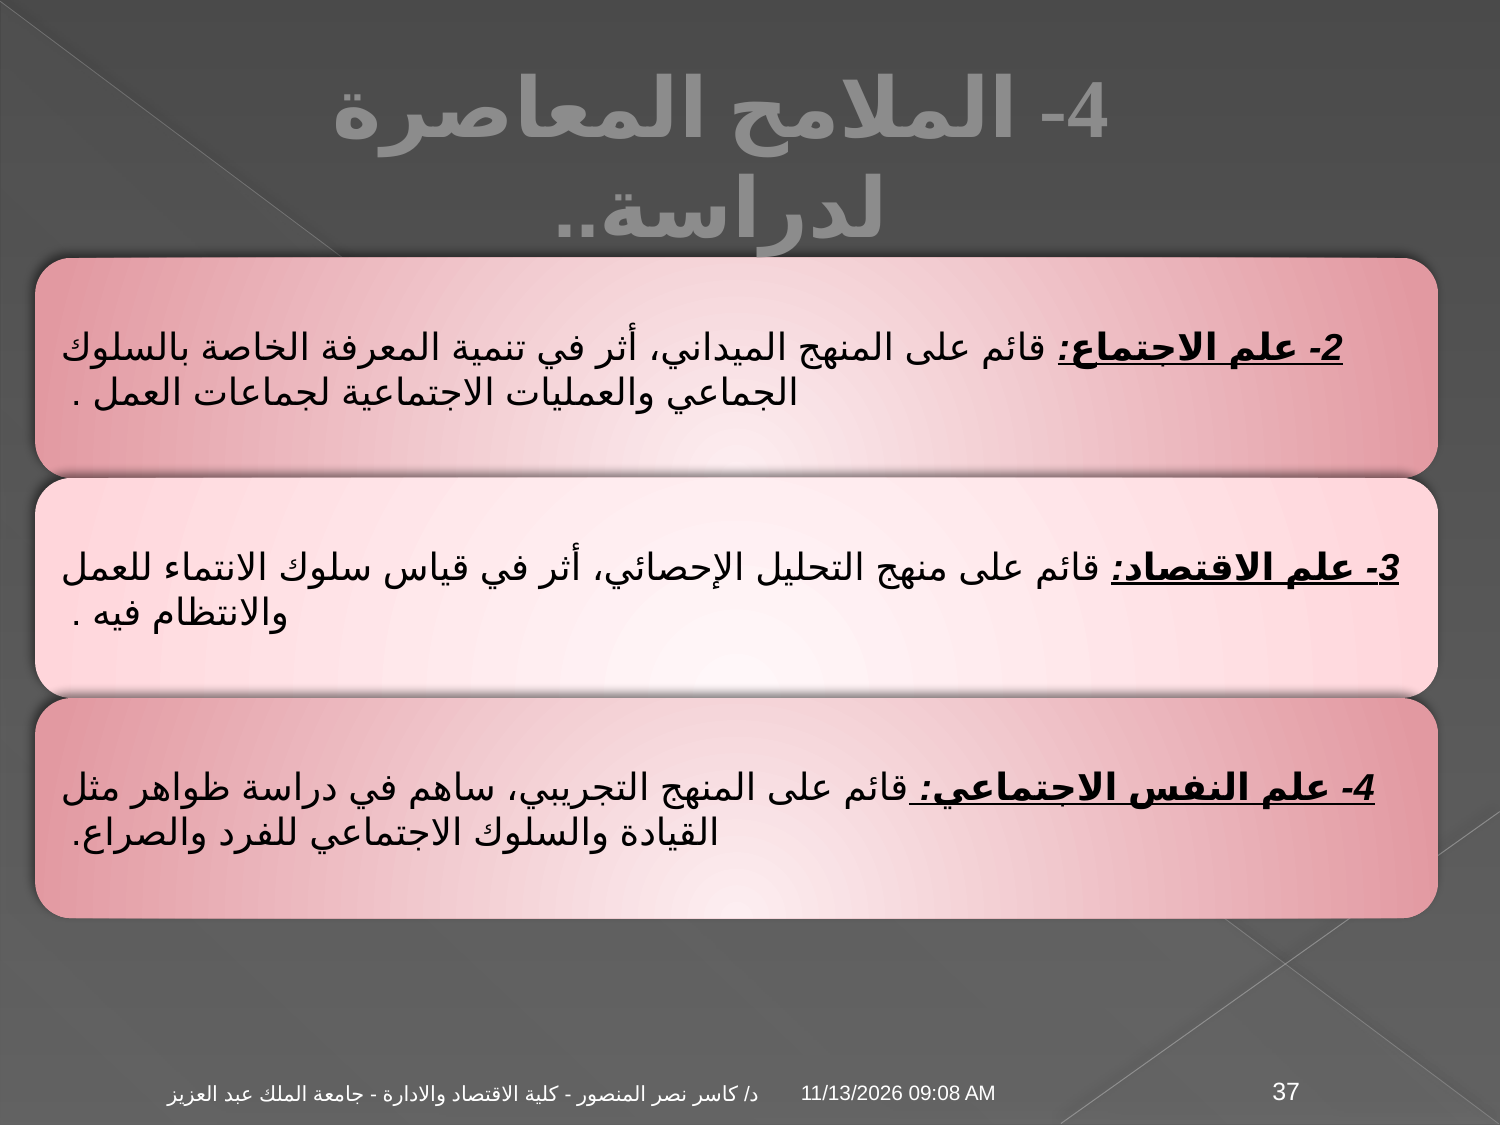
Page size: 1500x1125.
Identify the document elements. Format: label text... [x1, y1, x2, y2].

slide_number 37 [1245, 1063, 1328, 1113]
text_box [34, 257, 1439, 919]
slide_number 04 تشرين الثاني، 09 [786, 1062, 1136, 1113]
text_box 4- الملامح المعاصرة لدراسة.. [140, 46, 1301, 245]
footer د/ كاسر نصر المنصور - كلية الاقتصاد والادارة - جامعة الملك عبد العزيز [75, 1063, 774, 1113]
